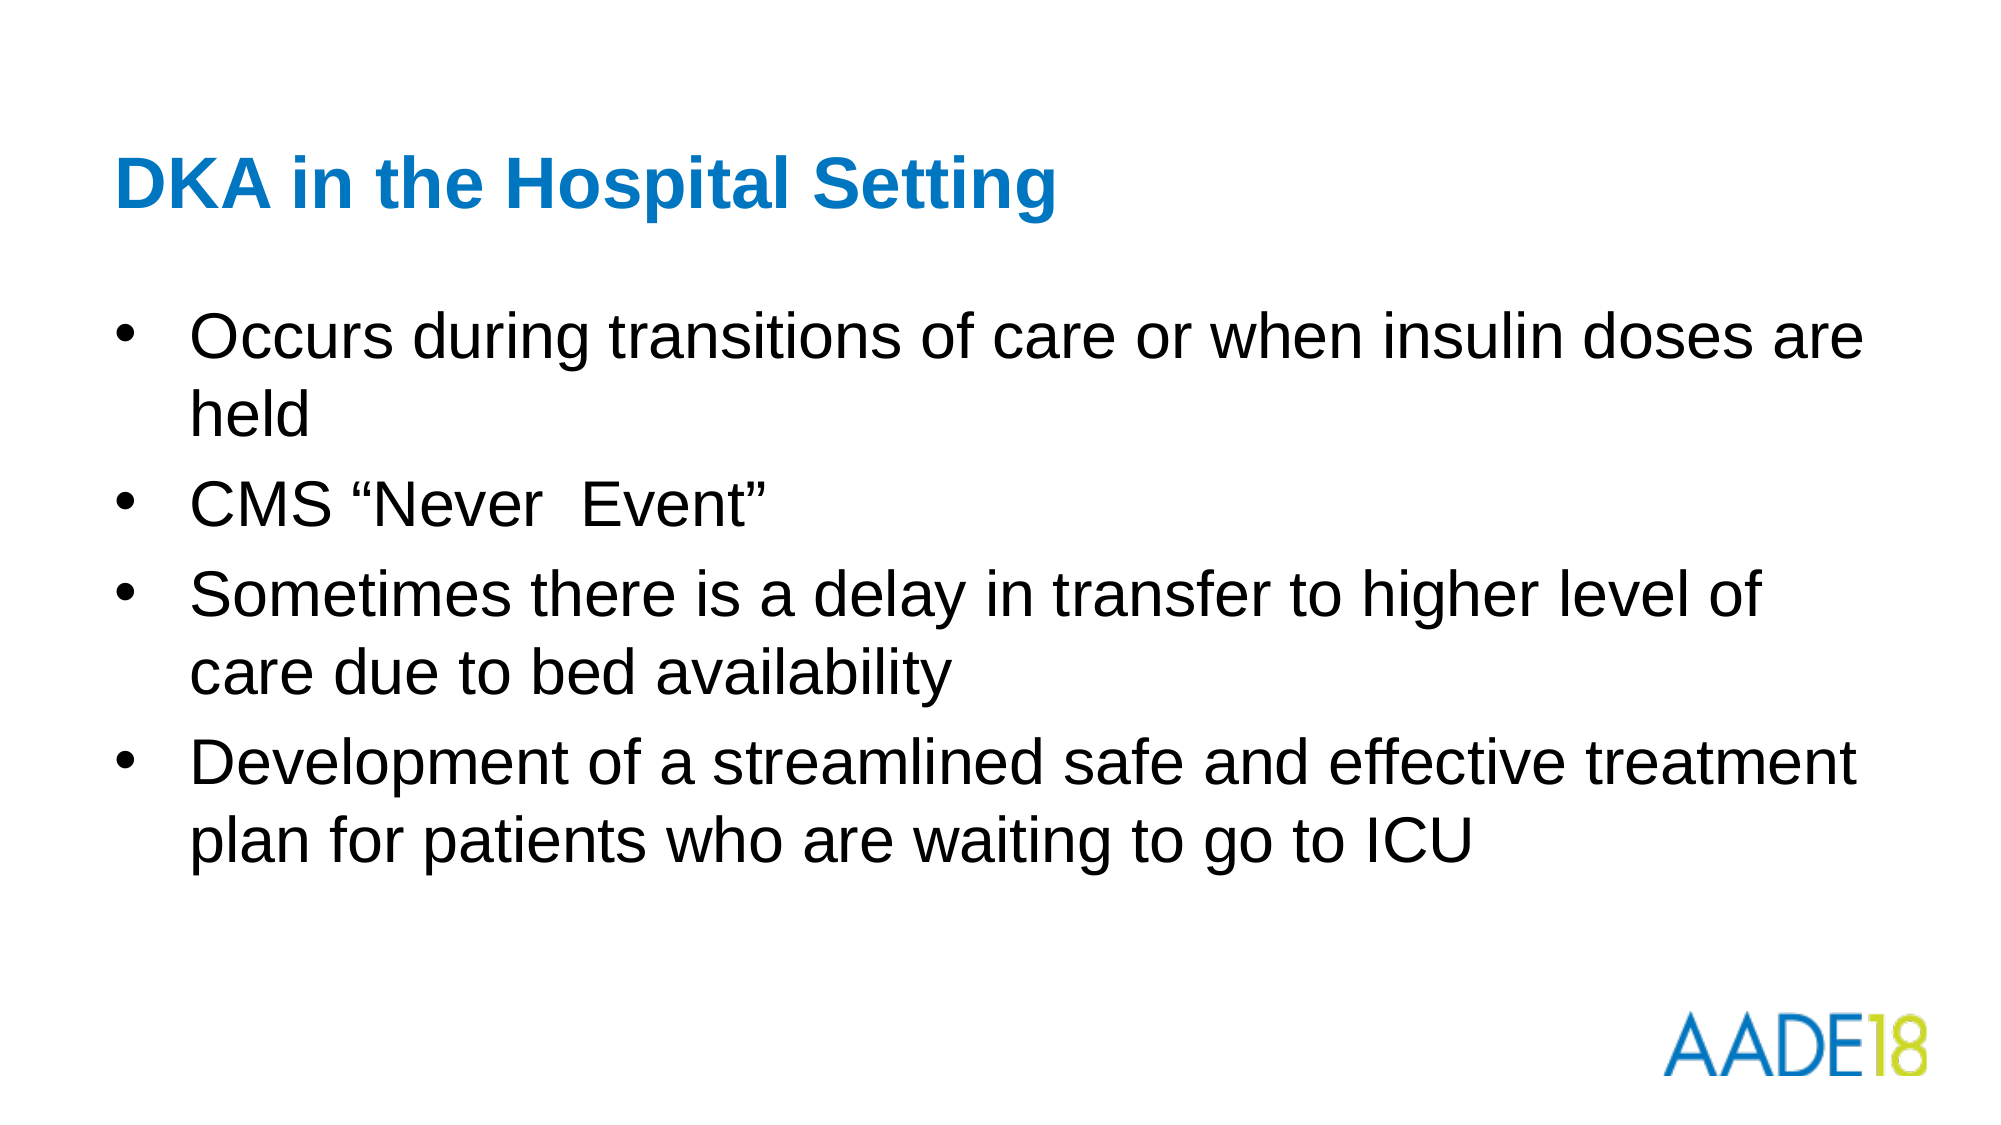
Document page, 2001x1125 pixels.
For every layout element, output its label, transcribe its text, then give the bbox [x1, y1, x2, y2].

title DKA in the Hospital Setting [99, 126, 1900, 233]
list Occurs during transitions of care or when insulin doses are held CMS “Never Event” Sometimes there is a delay in transfer to higher level of care due to bed availability Development of a streamlined safe and effective treatment plan for patients who are waiting to go to ICU [99, 286, 1900, 1005]
